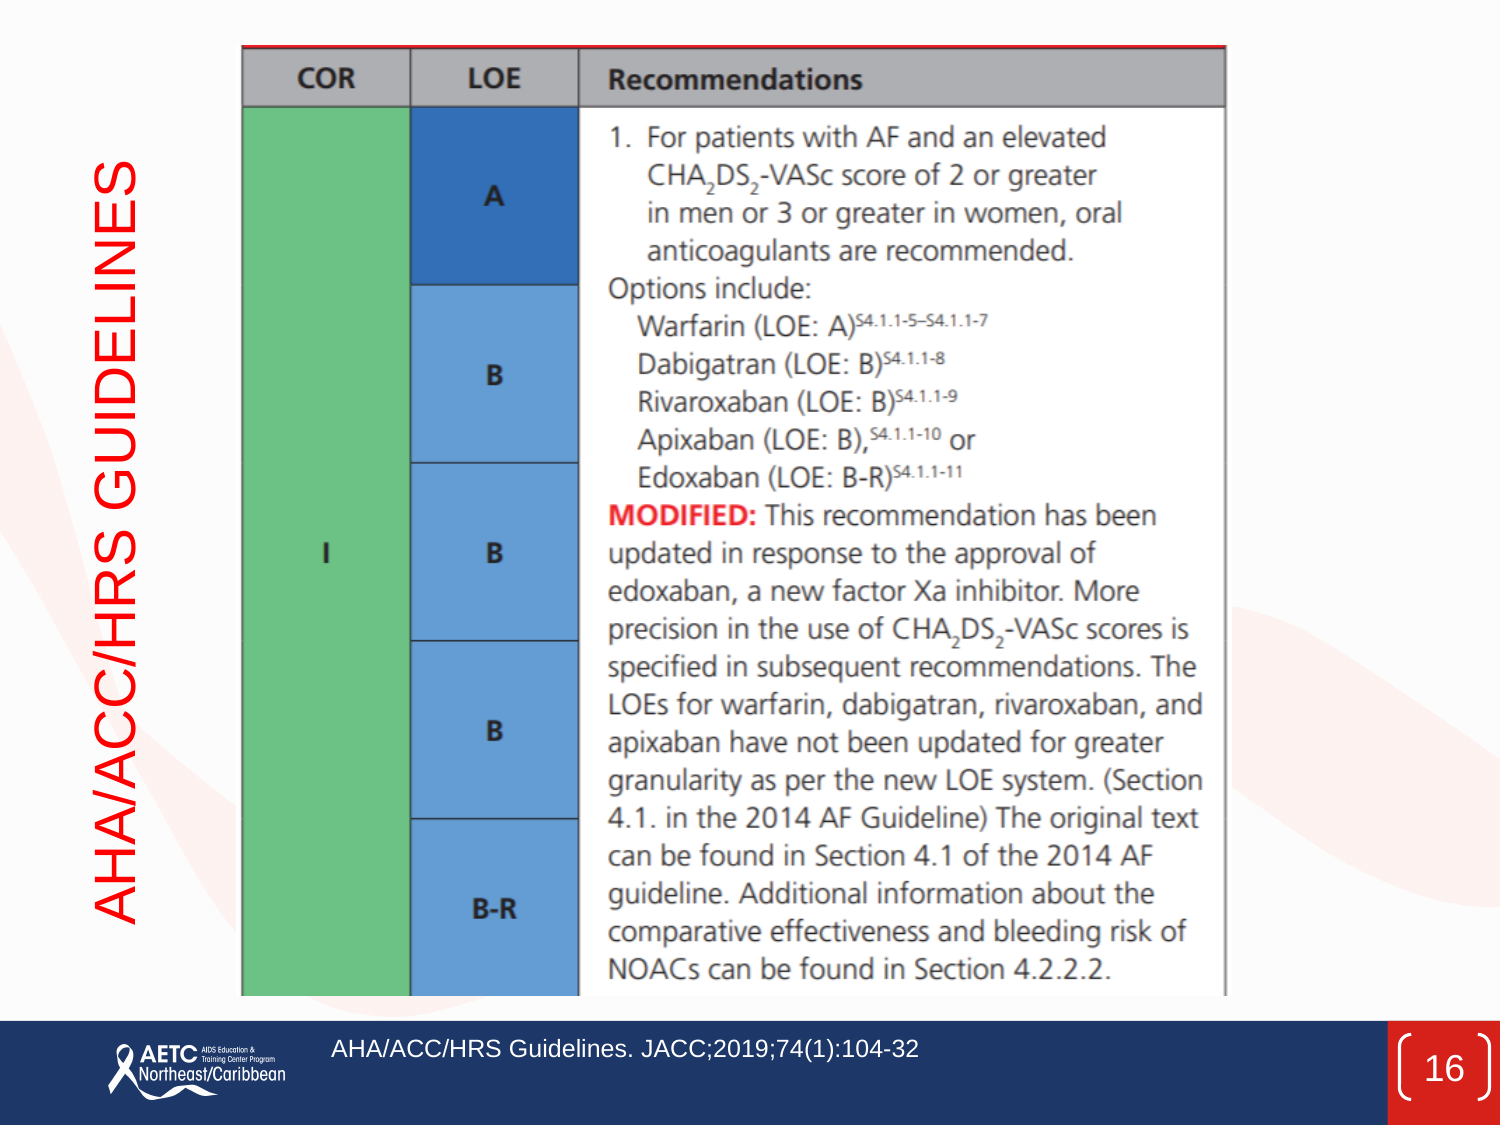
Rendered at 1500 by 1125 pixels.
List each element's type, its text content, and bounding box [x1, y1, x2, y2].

text_box AHA/ACC/HRS GUIDELINES [69, 123, 155, 941]
picture [108, 1044, 285, 1100]
slide_number 16 [1397, 1032, 1492, 1101]
picture [0, 0, 1500, 1017]
text_box AHA/ACC/HRS Guidelines. JACC;2019;74(1):104-32 [316, 1025, 1067, 1071]
